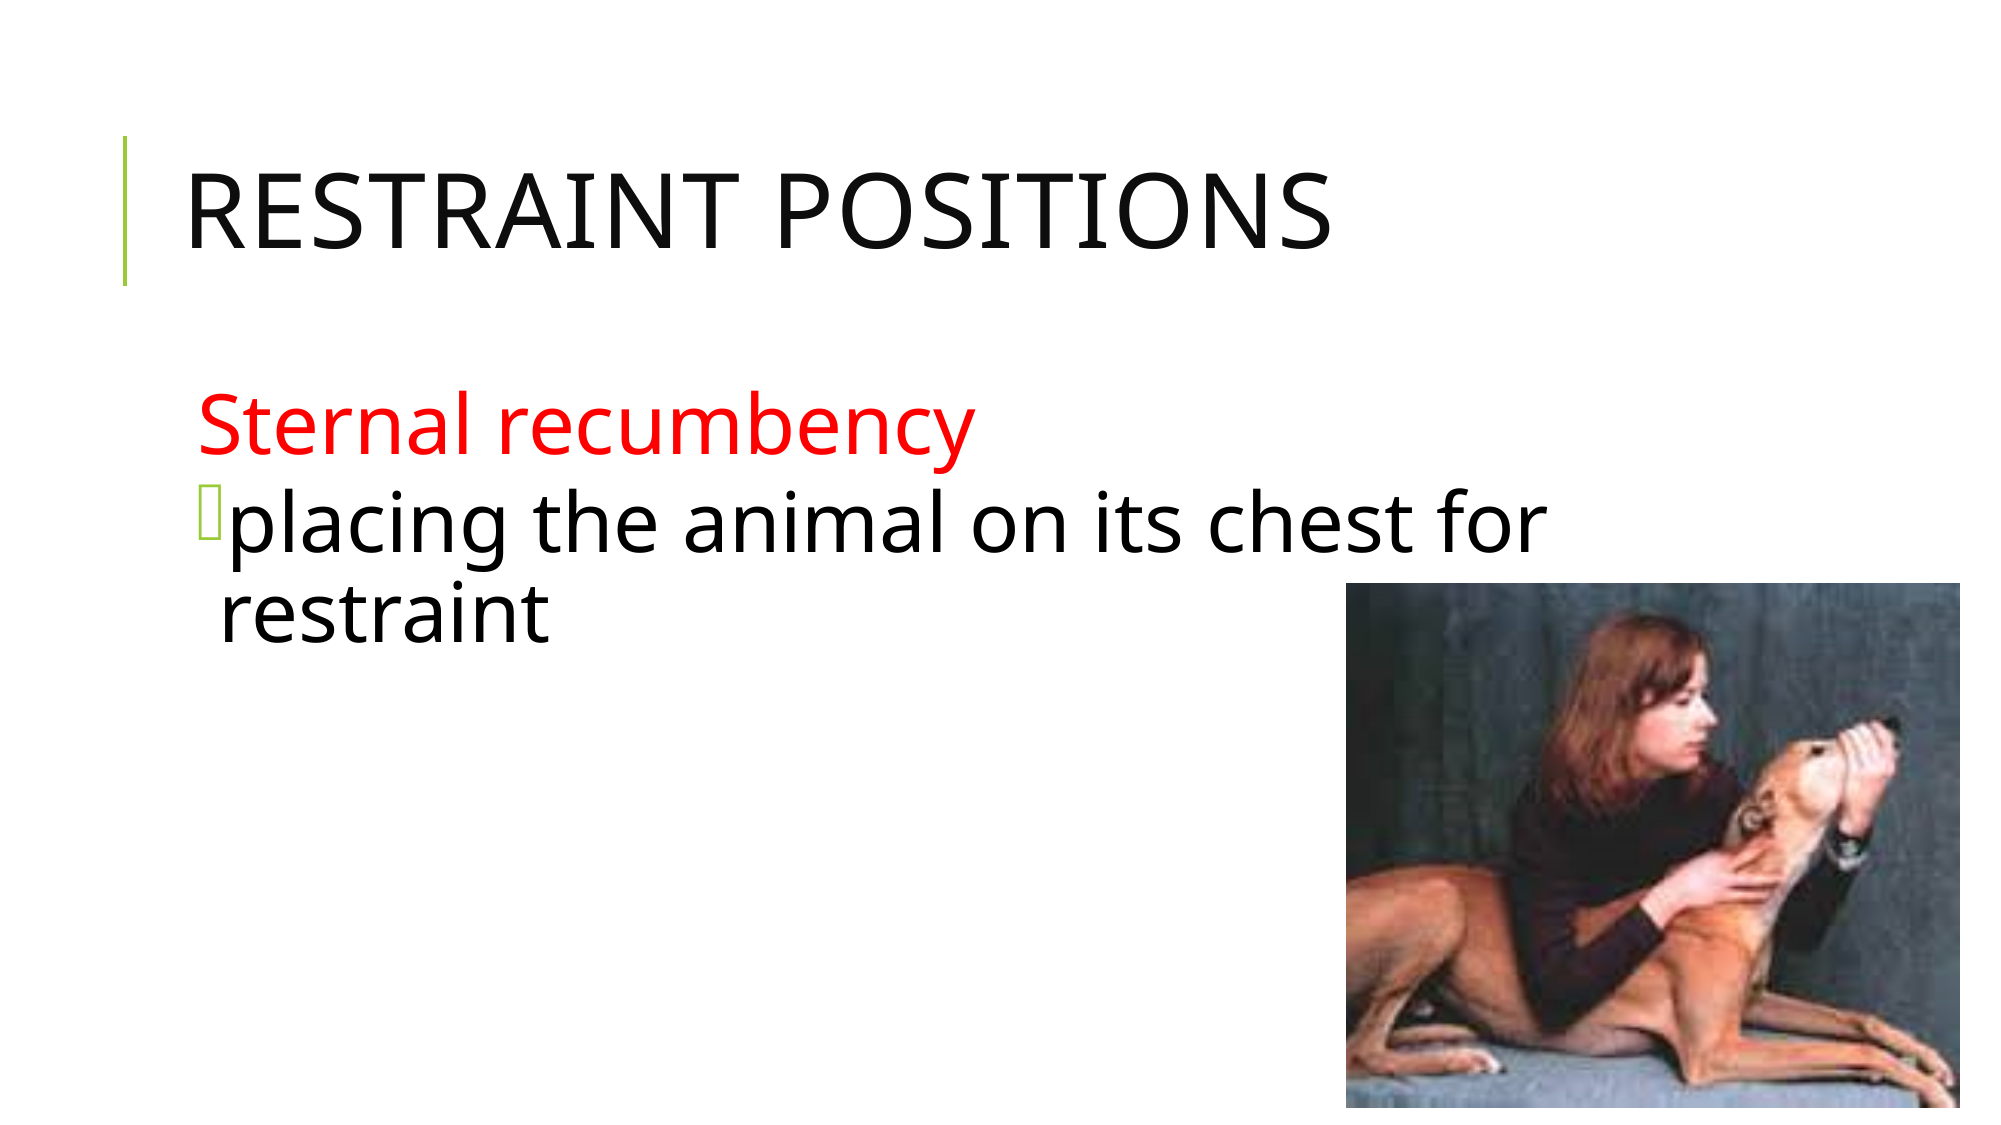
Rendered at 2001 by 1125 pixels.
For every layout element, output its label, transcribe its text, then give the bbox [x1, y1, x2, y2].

title Restraint Positions [168, 96, 1763, 342]
picture [1346, 583, 1960, 1108]
list Sternal recumbency placing the animal on its chest for restraint [168, 375, 1763, 1035]
